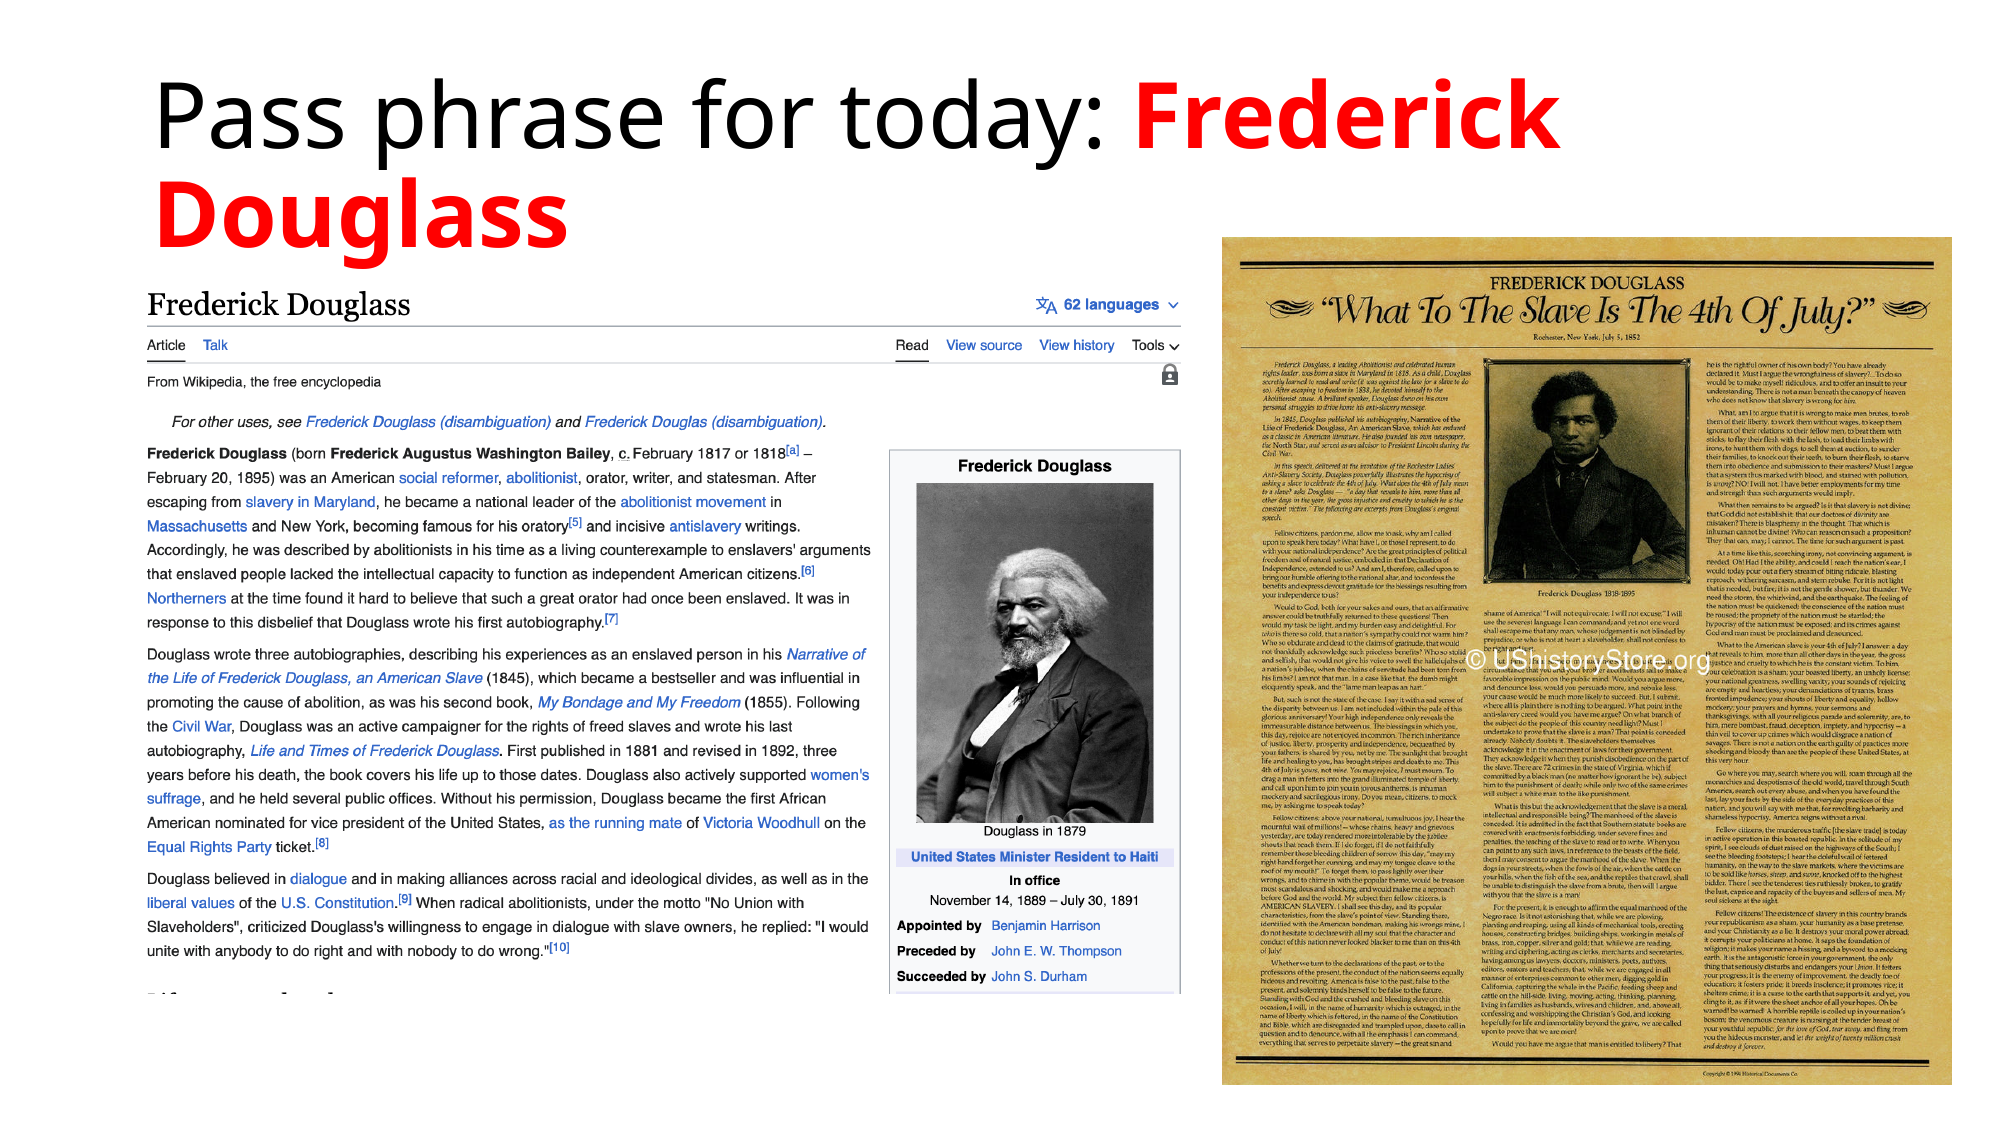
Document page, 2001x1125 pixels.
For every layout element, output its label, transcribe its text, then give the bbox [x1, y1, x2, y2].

title Pass phrase for today: Frederick Douglass [137, 59, 1863, 278]
picture [137, 277, 1201, 994]
picture [1222, 237, 1952, 1085]
